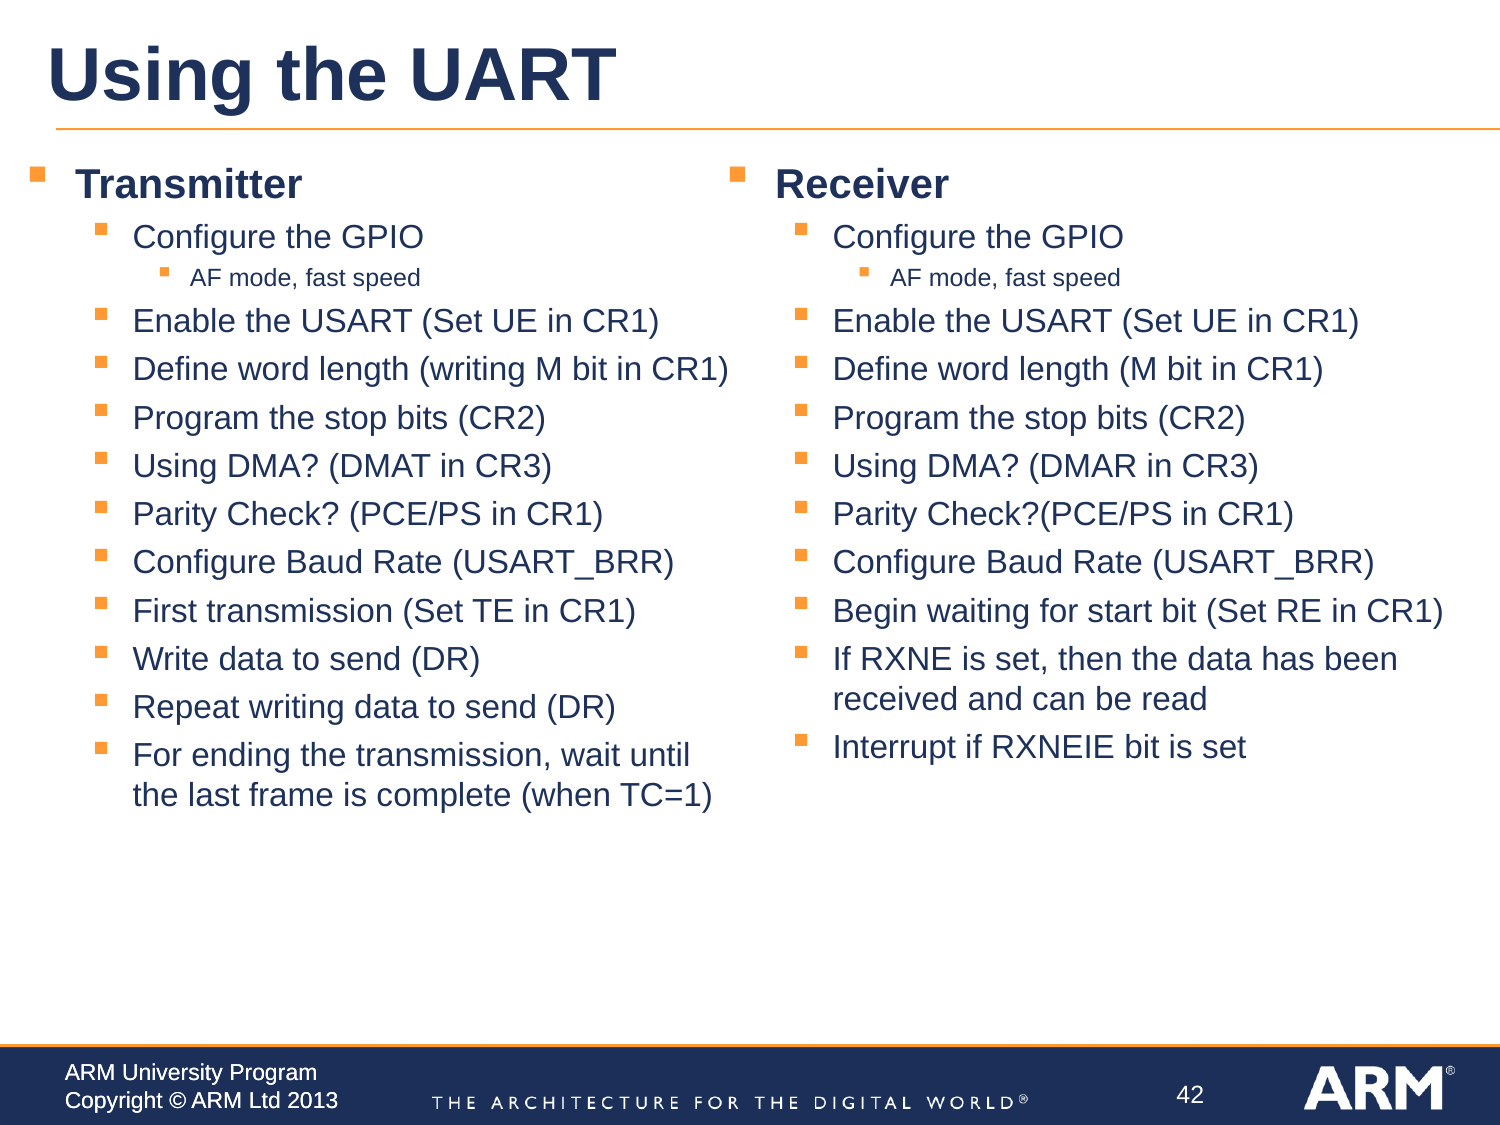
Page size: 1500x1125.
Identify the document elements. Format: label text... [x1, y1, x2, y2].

picture [0, 1048, 1500, 1125]
list Transmitter Configure the GPIO AF mode, fast speed Enable the USART (Set UE in CR1) Define word length (writing M bit in CR1) Program the stop bits (CR2) Using DMA? (DMAT in CR3) Parity Check? (PCE/PS in CR1) Configure Baud Rate (USART_BRR) First transmission (Set TE in CR1) Write data to send (DR) Repeat writing data to send (DR) For ending the transmission, wait until the last frame is complete (when TC=1) [12, 149, 712, 1040]
title Using the UART [34, 1, 1500, 141]
list Receiver Configure the GPIO AF mode, fast speed Enable the USART (Set UE in CR1) Define word length (M bit in CR1) Program the stop bits (CR2) Using DMA? (DMAR in CR3) Parity Check?(PCE/PS in CR1) Configure Baud Rate (USART_BRR) Begin waiting for start bit (Set RE in CR1) If RXNE is set, then the data has been received and can be read Interrupt if RXNEIE bit is set [712, 149, 1488, 1040]
